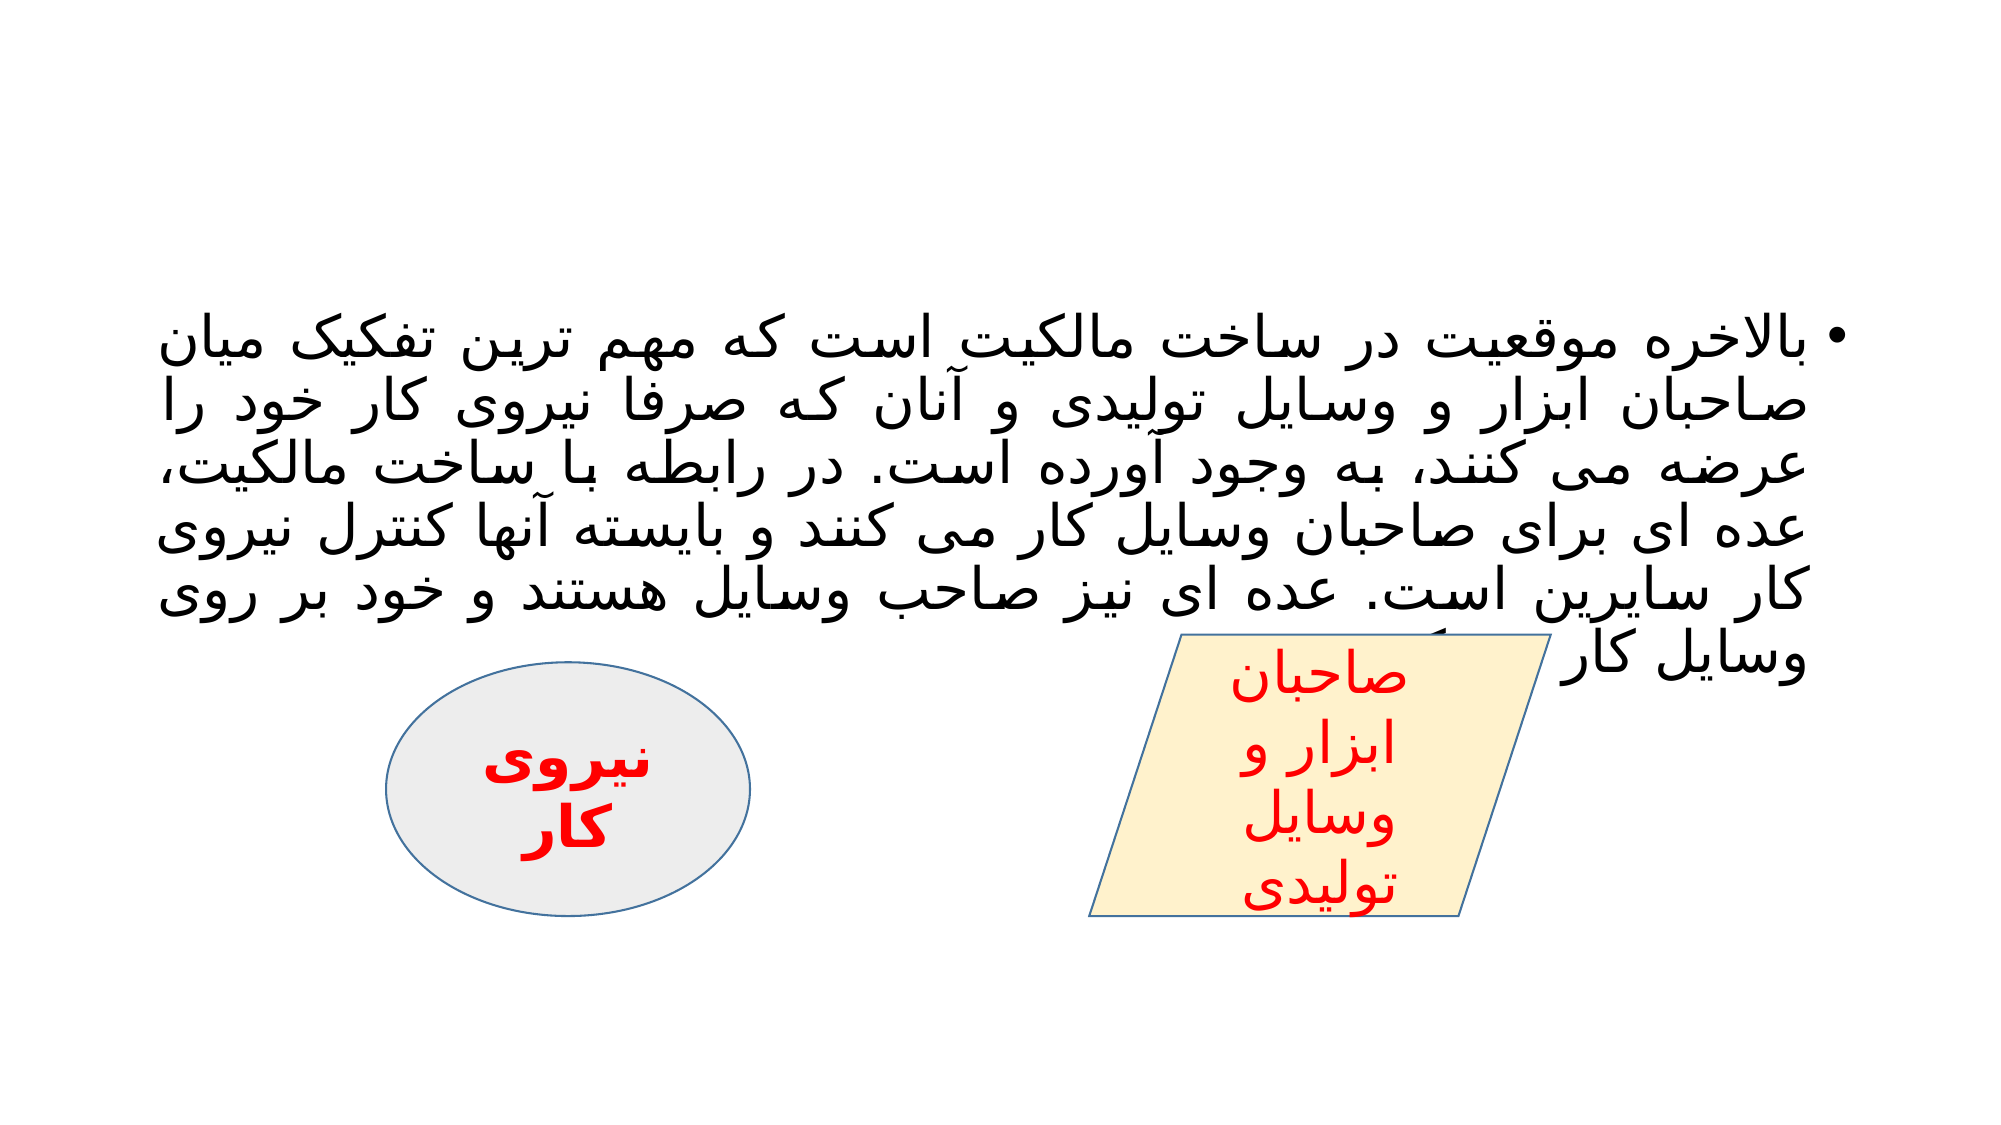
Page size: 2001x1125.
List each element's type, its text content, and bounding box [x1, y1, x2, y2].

list بالاخره موقعیت در ساخت مالکیت است که مهم ترین تفکیک میان صاحبان ابزار و وسایل تولیدی و آنان که صرفا نیروی کار خود را عرضه می کنند، به وجود آورده است. در رابطه با ساخت مالکیت، عده ای برای صاحبان وسایل کار می کنند و بایسته آنها کنترل نیروی کار سایرین است. عده ای نیز صاحب وسایل هستند و خود بر روی وسایل کار می کنند. [137, 299, 1863, 1014]
text_box صاحبان ابزار و وسایل تولیدی [1087, 633, 1553, 918]
text_box نیروی کار [385, 661, 752, 918]
